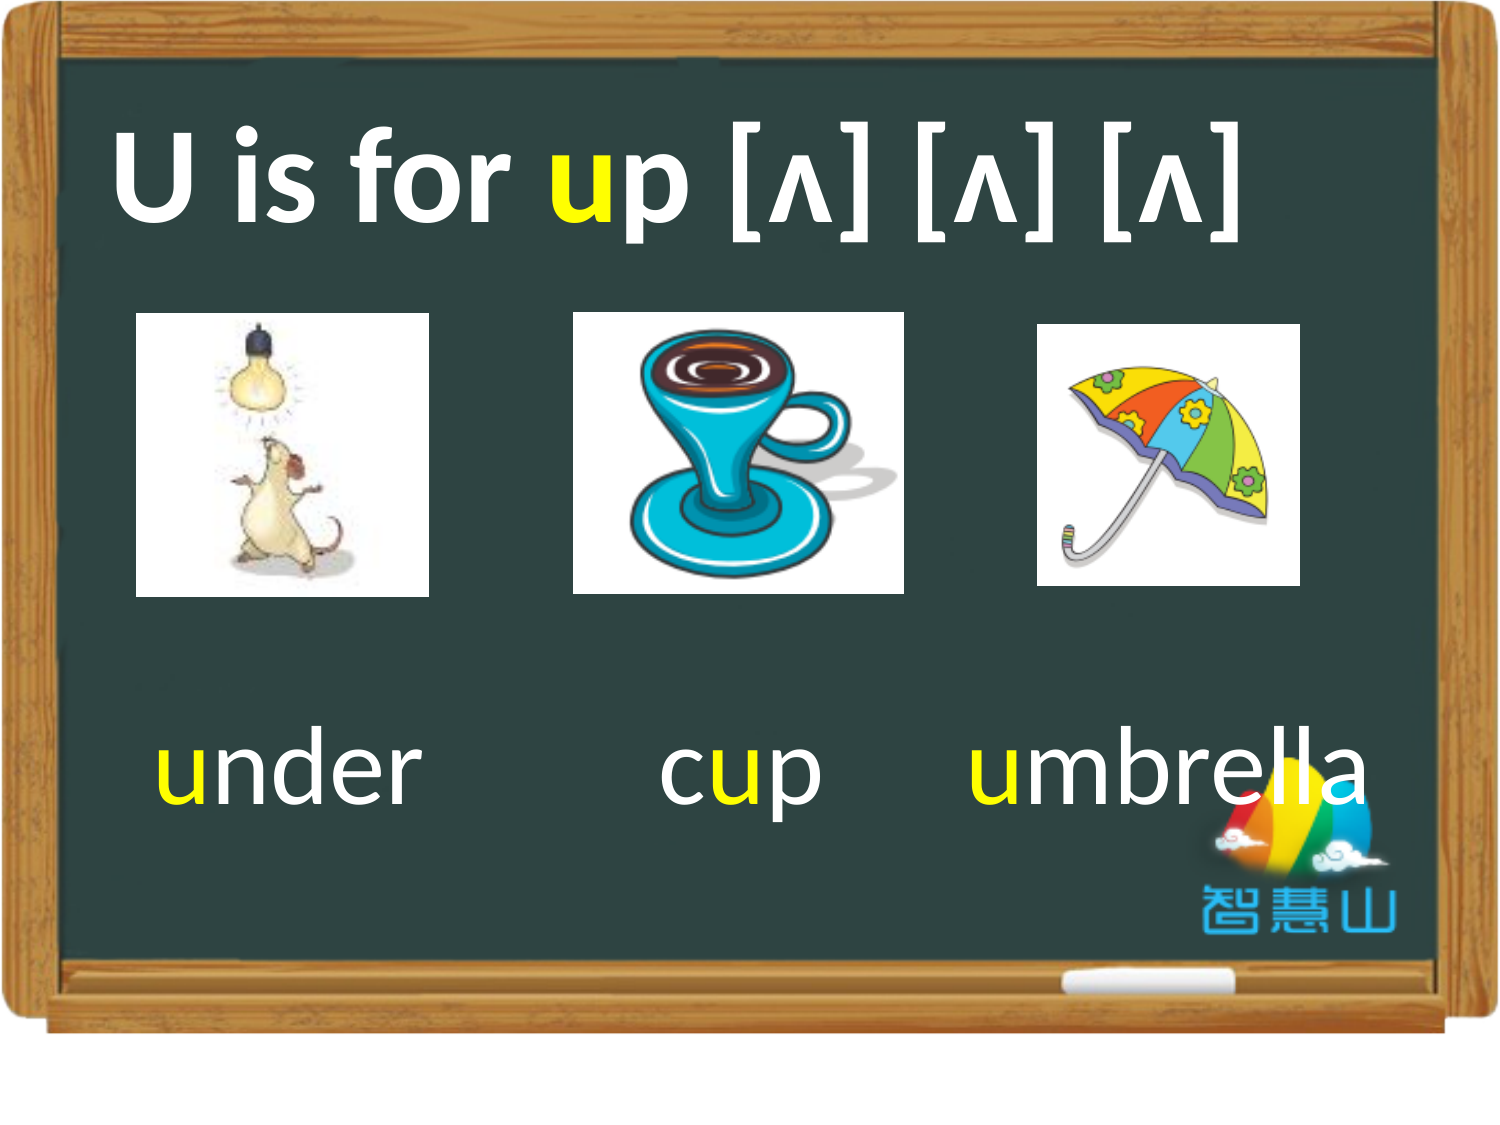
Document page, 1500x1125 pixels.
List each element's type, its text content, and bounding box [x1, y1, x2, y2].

text_box U is for up [ʌ] [ʌ] [ʌ] [94, 77, 1419, 257]
picture [0, 0, 1500, 1125]
text_box under [137, 685, 440, 835]
text_box cup [643, 685, 839, 835]
text_box umbrella [950, 685, 1387, 835]
